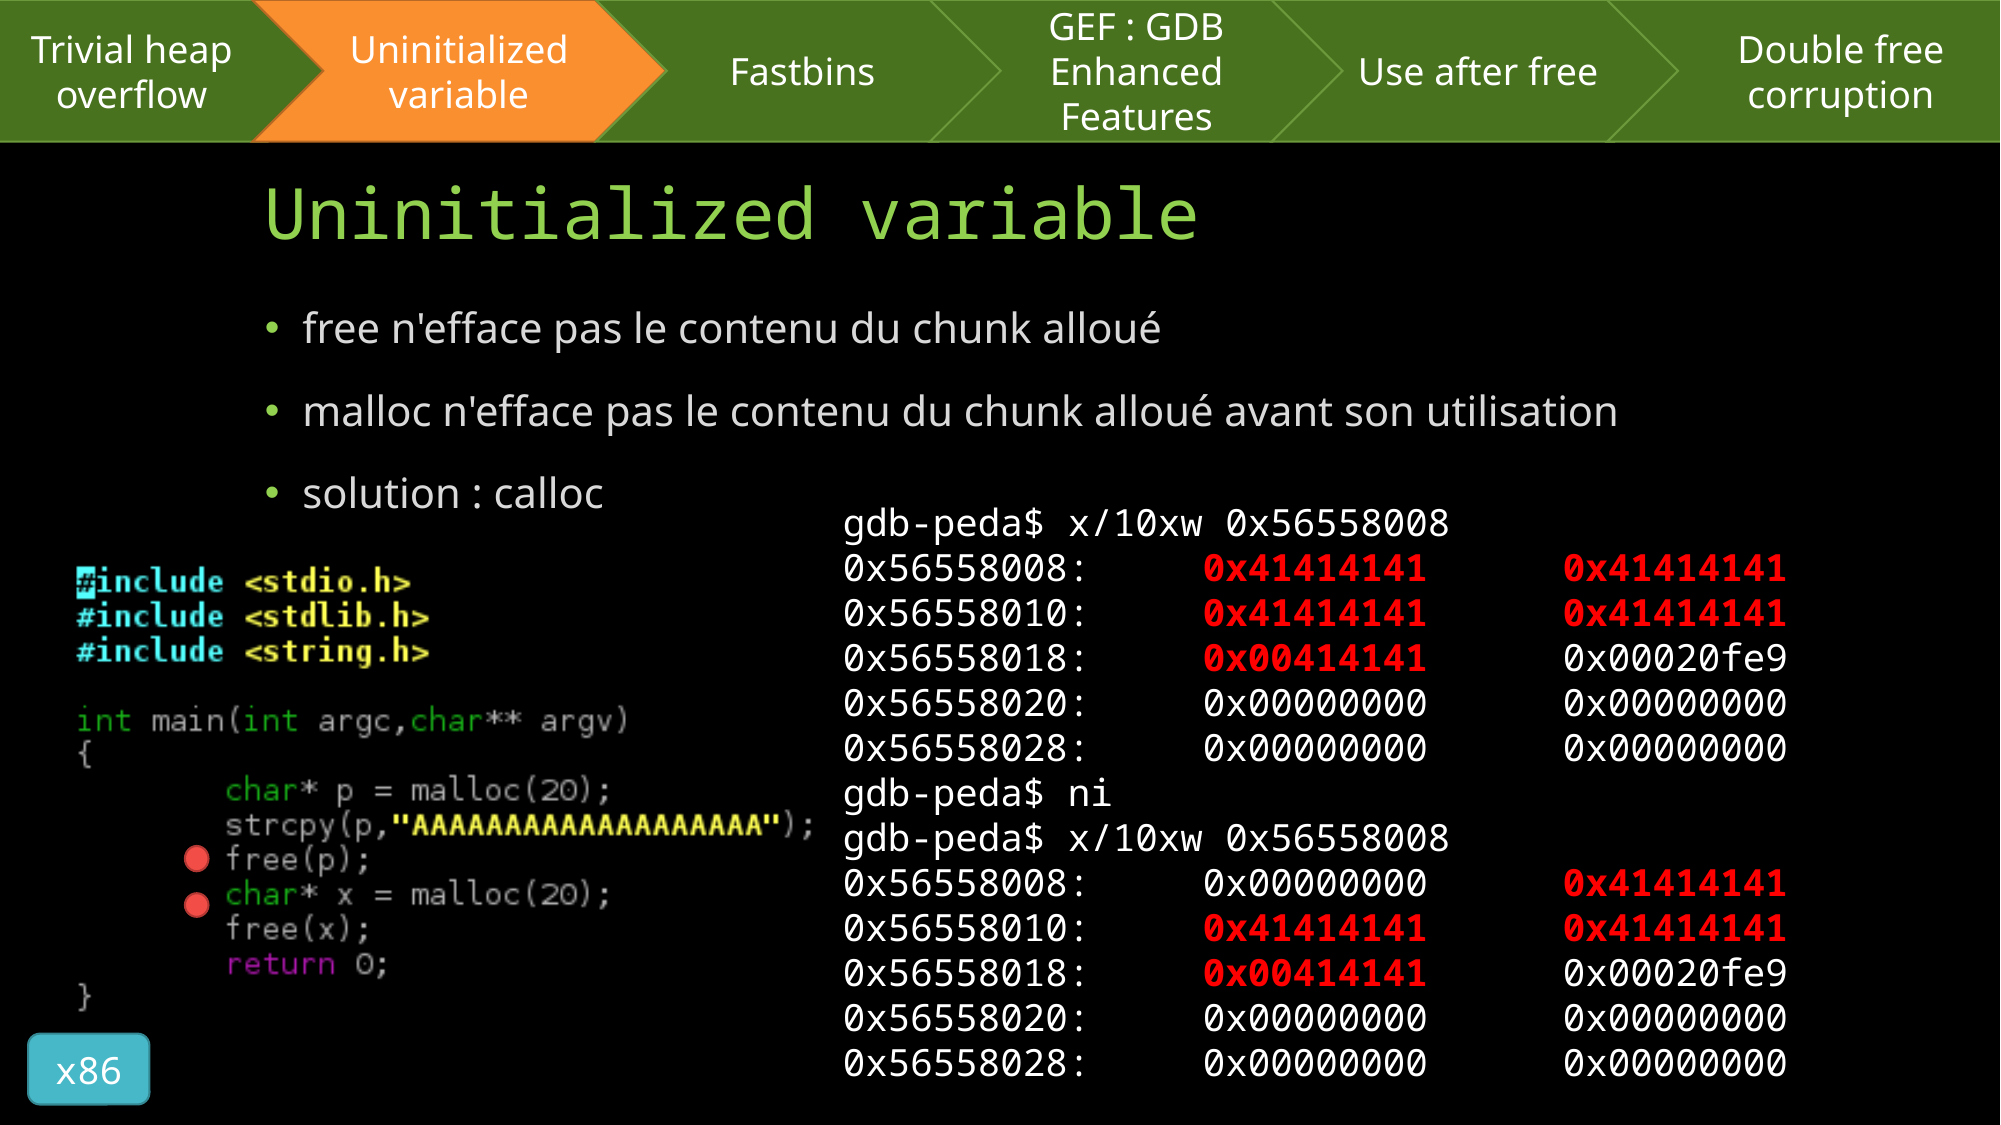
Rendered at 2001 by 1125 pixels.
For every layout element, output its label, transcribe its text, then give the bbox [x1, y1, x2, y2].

text_box x86 [27, 1032, 151, 1106]
picture [66, 550, 828, 1024]
text_box Double free corruption [1604, 0, 2000, 143]
text_box Fastbins [593, 0, 998, 143]
title Uninitialized variable [249, 143, 1750, 263]
text_box Trivial heap overflow [0, 0, 321, 143]
text_box gdb-peda$ x/10xw 0x56558008 0x56558008: 0x41414141 0x41414141 0x56558010: 0x41414141 0x41414141 0x56558018: 0x00414141 0x00020fe9 0x56558020: 0x00000000 0x00000000 0x56558028: 0x00000000 0x00000000 gdb-peda$ ni gdb-peda$ x/10xw 0x56558008 0x56558008: 0x00000000 0x41414141 0x56558010: 0x41414141 0x41414141 0x56558018: 0x00414141 0x00020fe9 0x56558020: 0x00000000 0x00000000 0x56558028: 0x00000000 0x00000000 [828, 491, 2000, 1125]
list free n'efface pas le contenu du chunk alloué malloc n'efface pas le contenu du chunk alloué avant son utilisation solution : calloc [249, 299, 1750, 550]
text_box Use after free [1269, 0, 1675, 143]
text_box Uninitialized variable [249, 0, 664, 143]
text_box GEF : GDB Enhanced Features [927, 0, 1340, 143]
